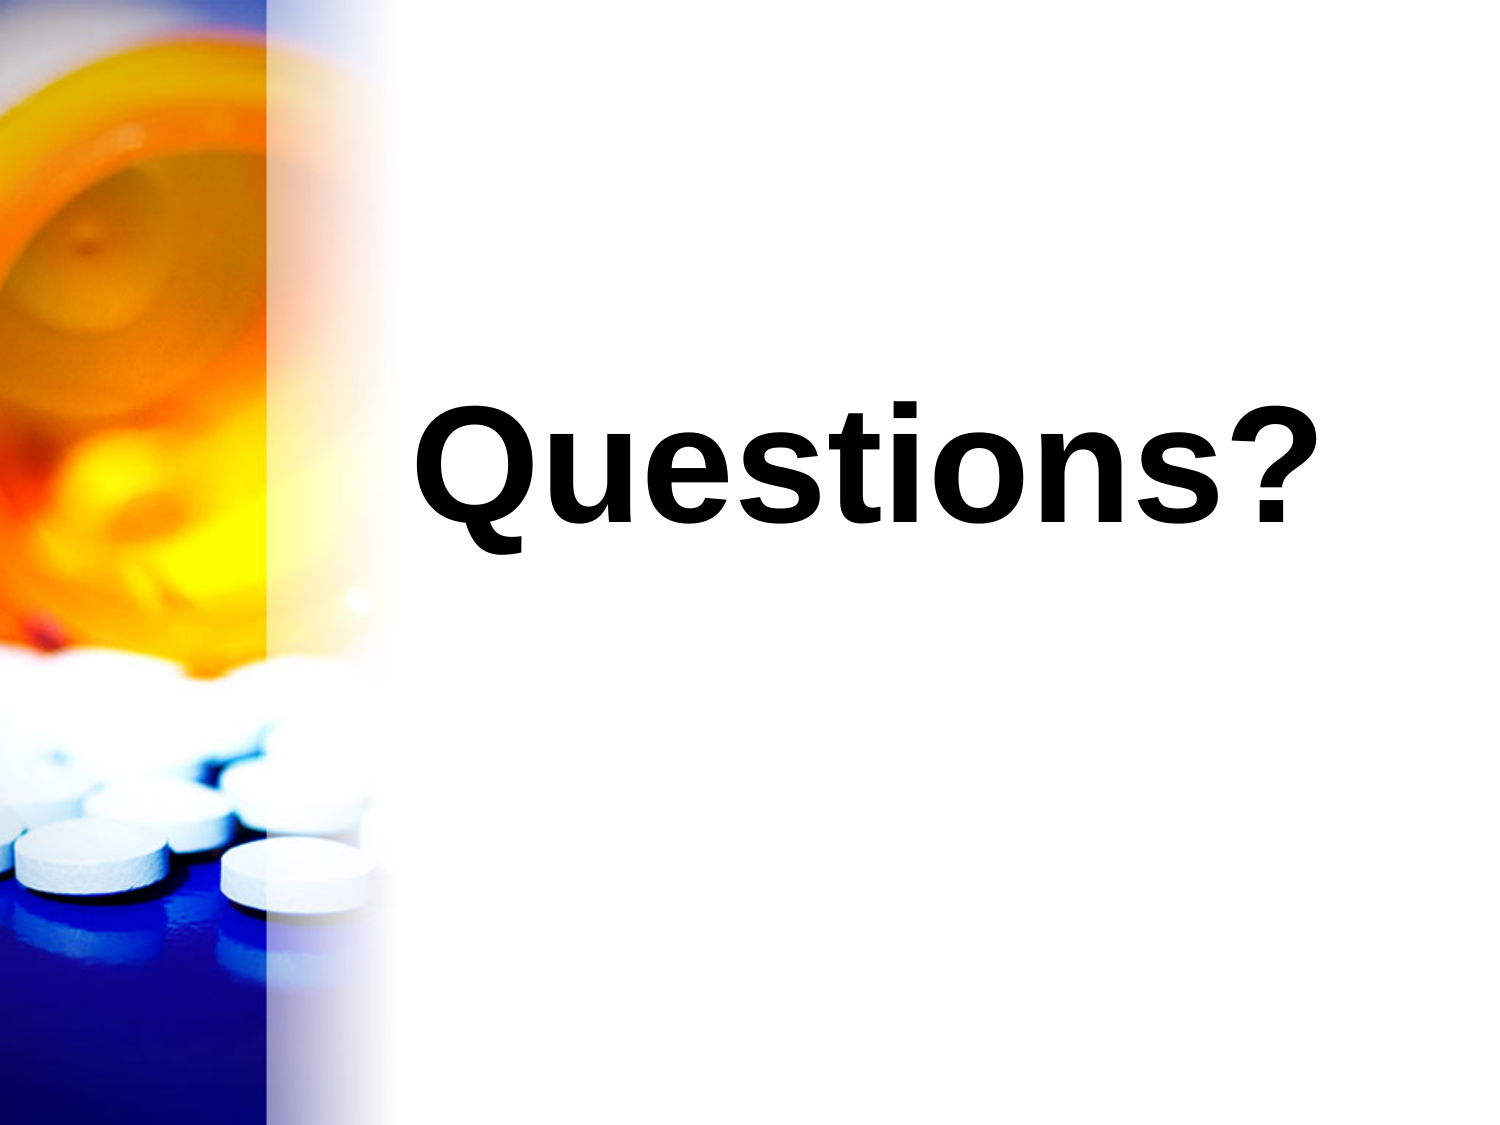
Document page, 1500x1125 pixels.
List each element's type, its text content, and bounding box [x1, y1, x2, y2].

title Questions? [287, 350, 1450, 563]
picture [0, 0, 1500, 1125]
